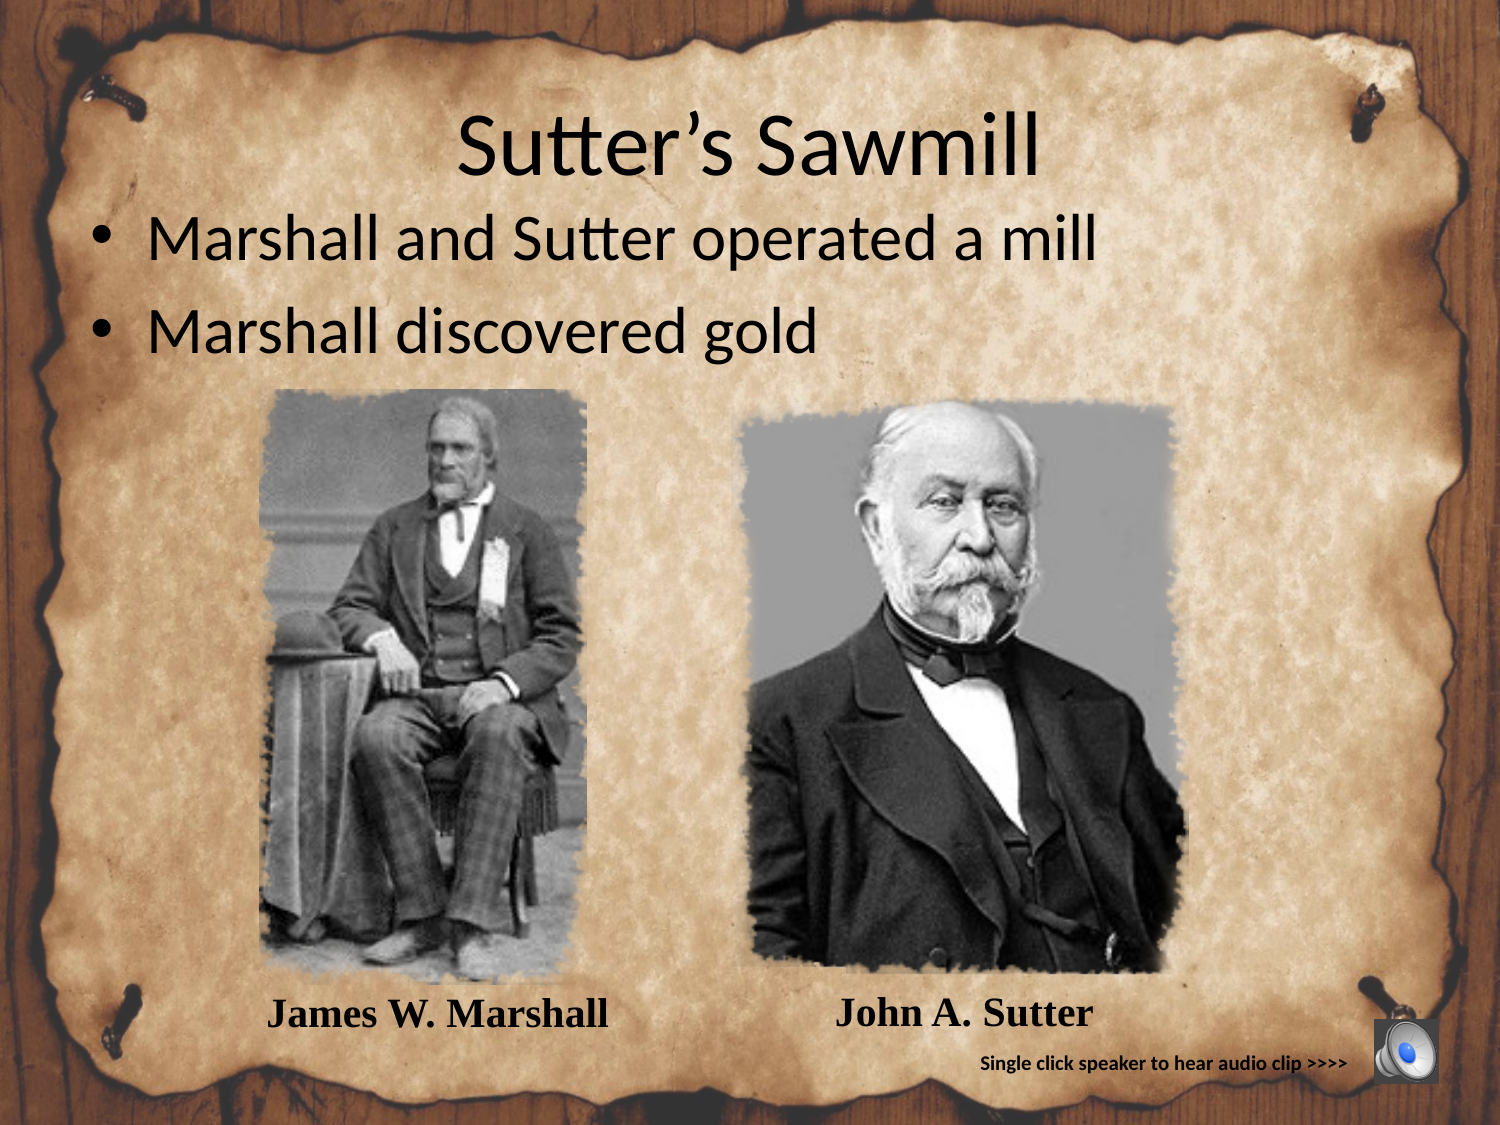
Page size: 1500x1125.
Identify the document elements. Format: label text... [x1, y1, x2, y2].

picture [731, 397, 1189, 992]
text_box John A. Sutter [820, 1000, 1110, 1043]
text_box James W. Marshall [251, 978, 625, 1044]
title Sutter’s Sawmill [75, 45, 1425, 186]
text_box Single click speaker to hear audio clip >>>> [965, 1041, 1363, 1082]
list Marshall and Sutter operated a mill Marshall discovered gold [75, 186, 1425, 929]
picture [259, 389, 587, 986]
picture [1372, 1018, 1441, 1086]
